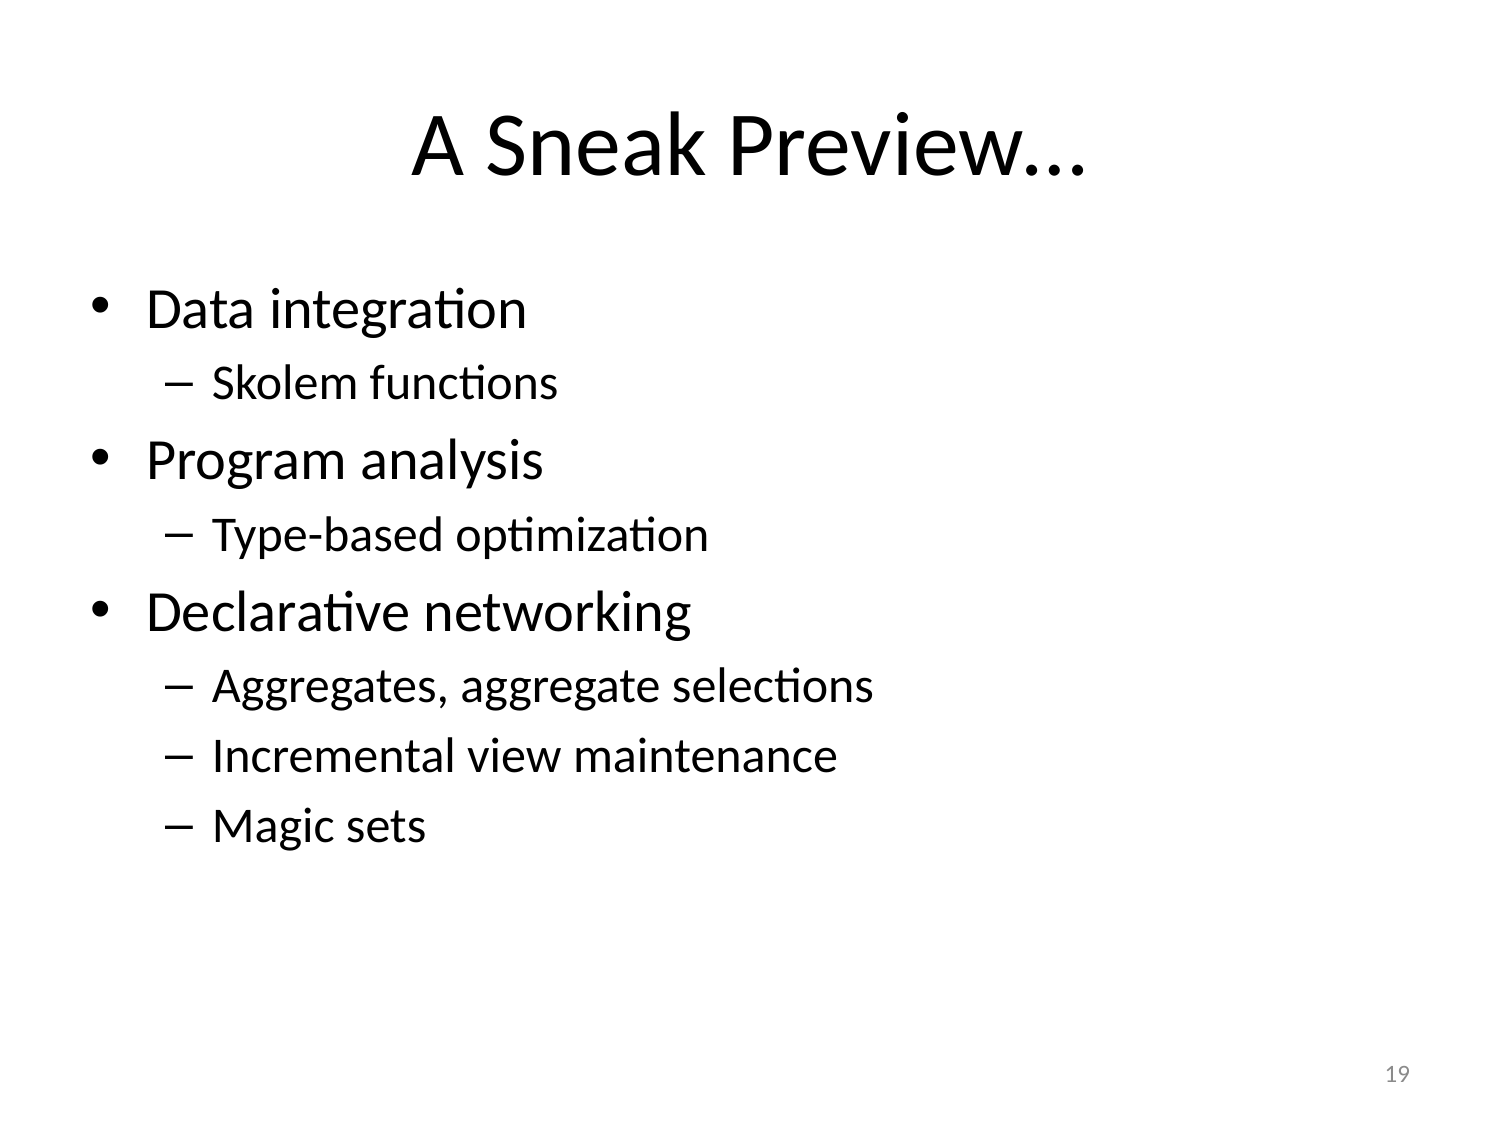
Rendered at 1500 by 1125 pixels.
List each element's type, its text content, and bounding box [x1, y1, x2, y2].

list Data integration Skolem functions Program analysis Type-based optimization Declarative networking Aggregates, aggregate selections Incremental view maintenance Magic sets [75, 262, 1425, 1005]
title A Sneak Preview… [75, 45, 1425, 233]
slide_number 19 [1074, 1042, 1425, 1103]
